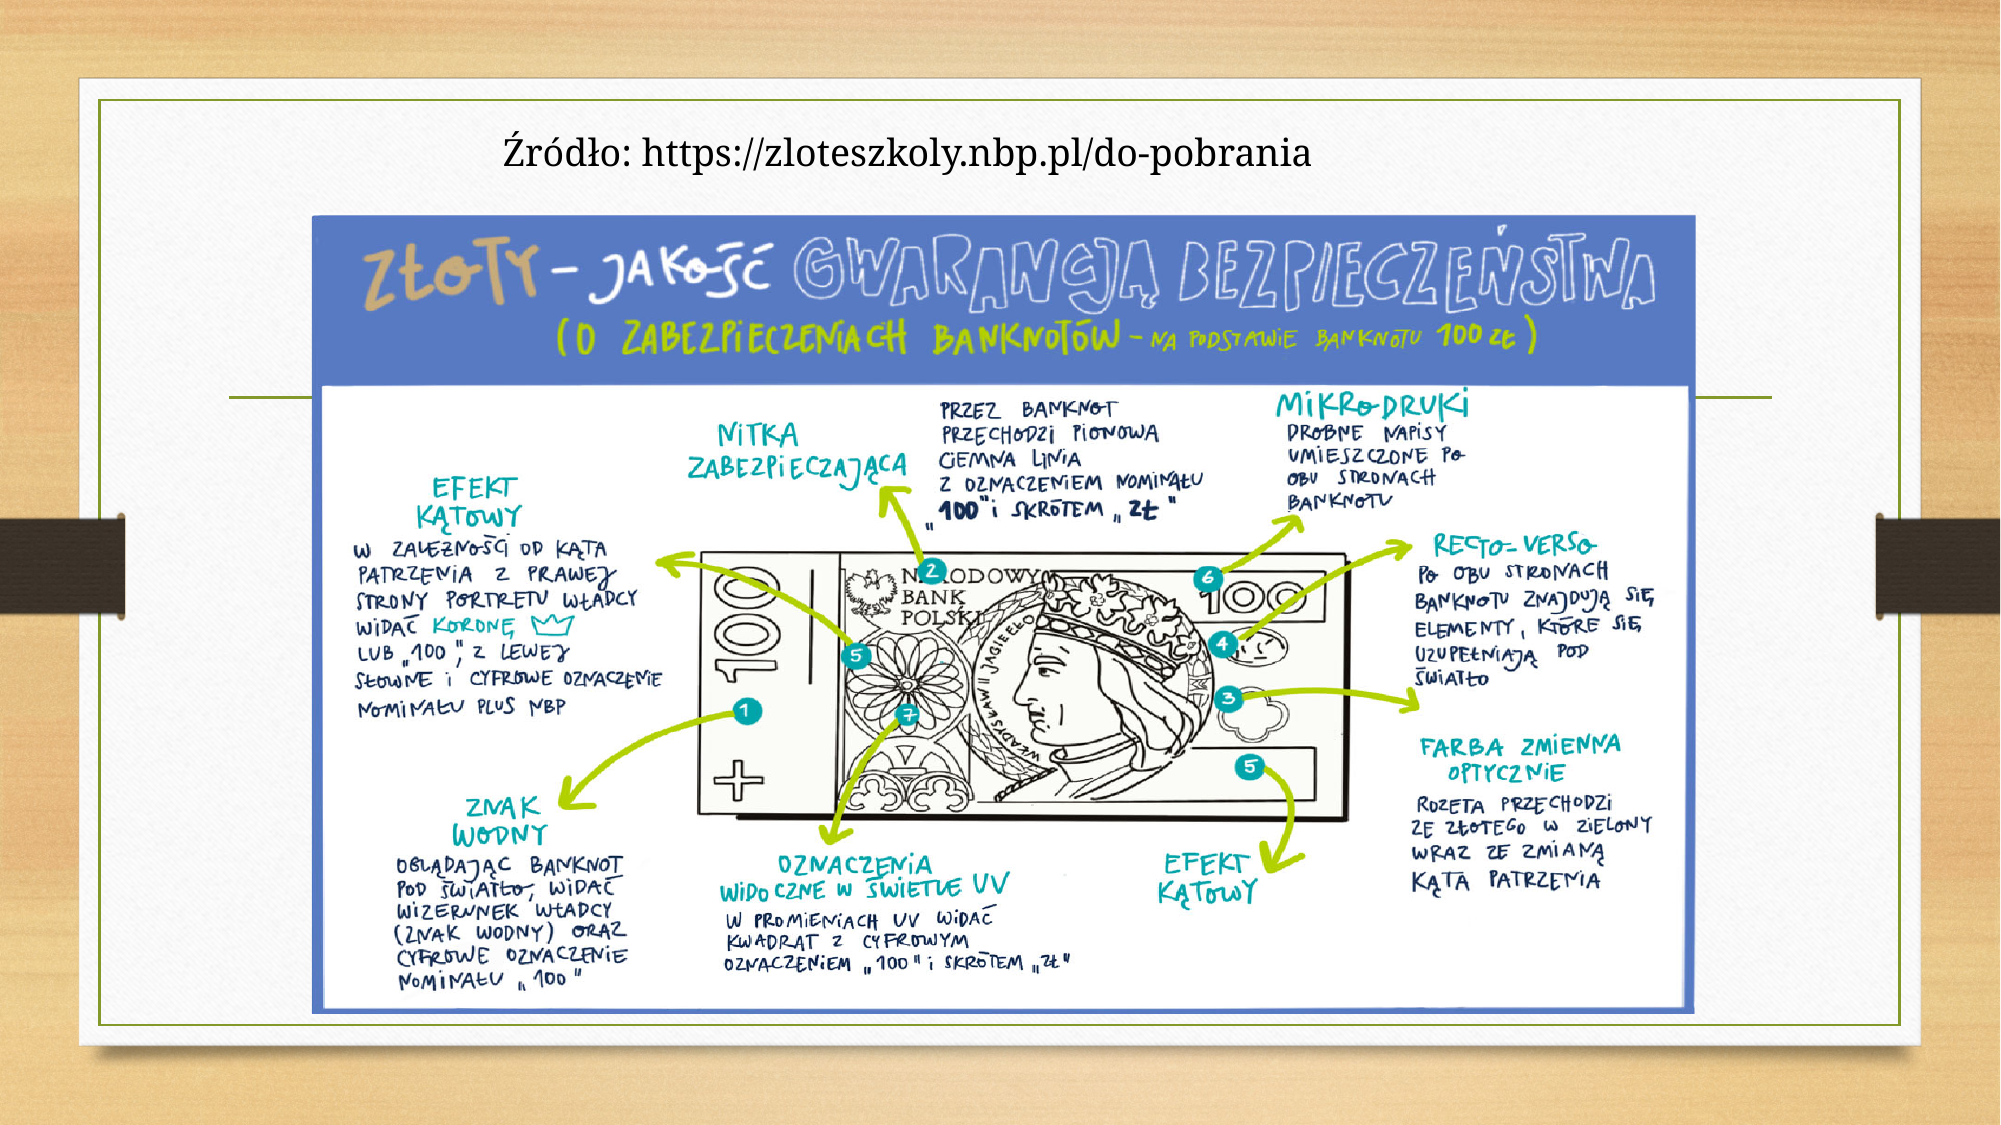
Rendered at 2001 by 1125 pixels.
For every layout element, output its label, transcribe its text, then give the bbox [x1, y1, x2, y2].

picture [0, 0, 2001, 1125]
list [311, 212, 1696, 1014]
text_box Źródło: https://zloteszkoly.nbp.pl/do-pobrania [488, 122, 1502, 182]
